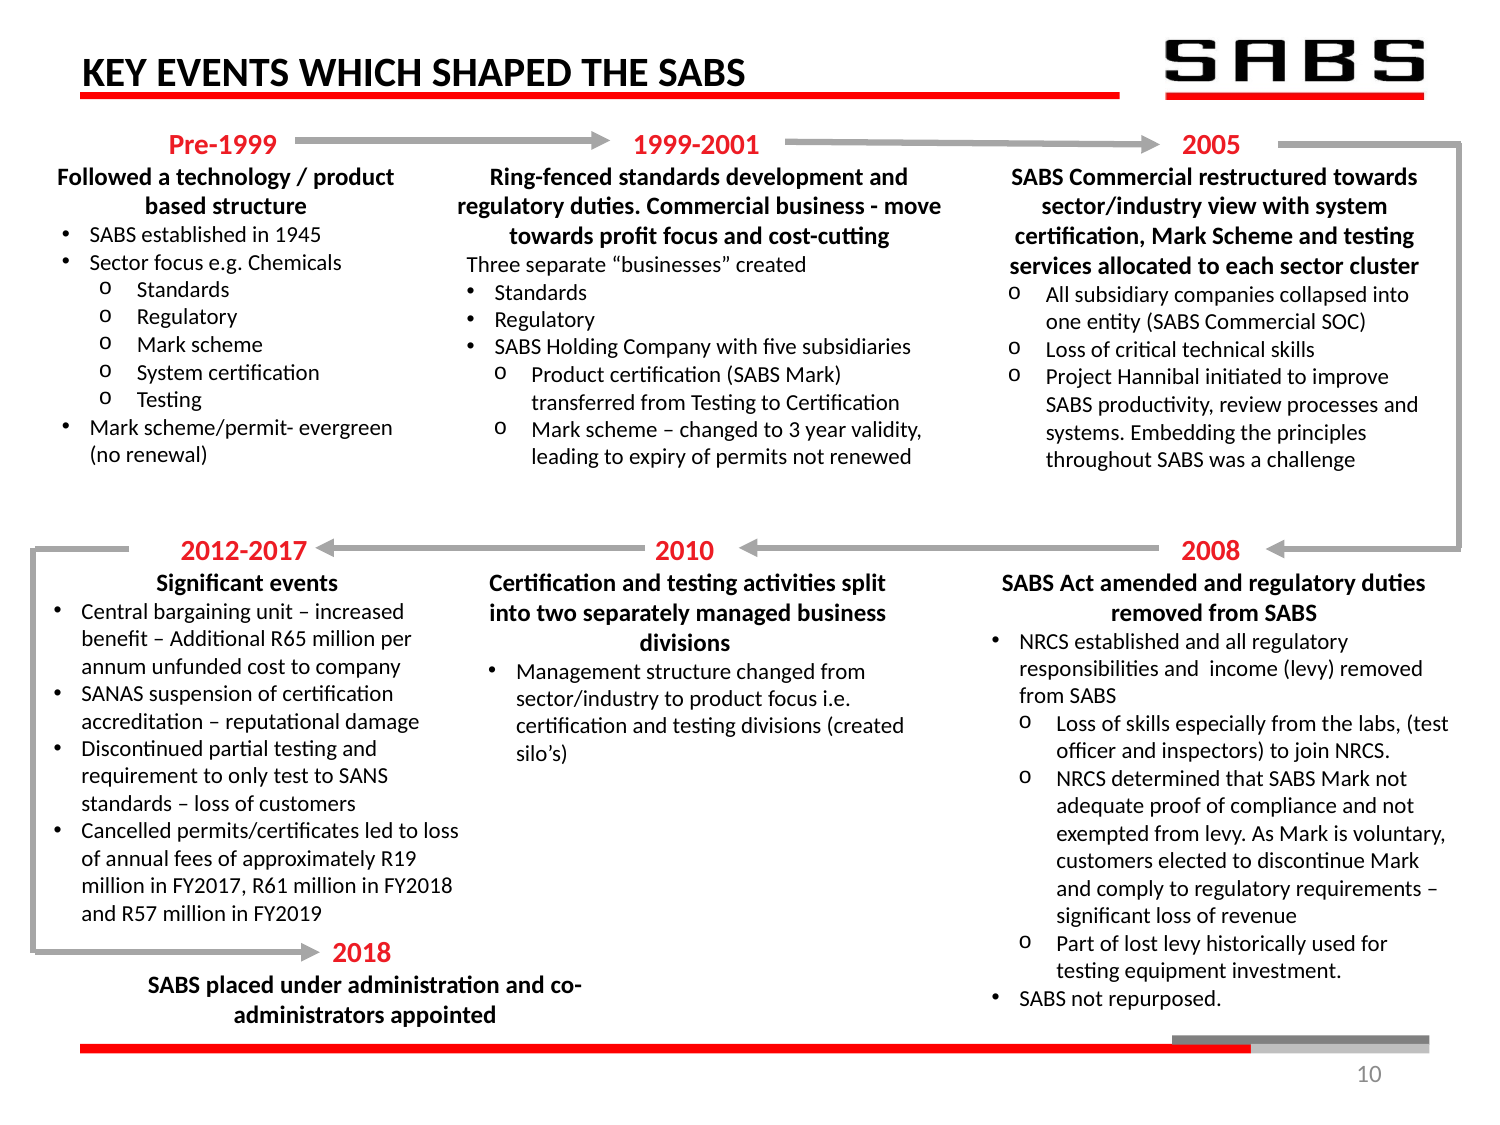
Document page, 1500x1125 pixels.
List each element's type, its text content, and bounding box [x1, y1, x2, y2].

text_box 2012-2017 Significant events Central bargaining unit – increased benefit – Additional R65 million per annum unfunded cost to company SANAS suspension of certification accreditation – reputational damage Discontinued partial testing and requirement to only test to SANS standards – loss of customers Cancelled permits/certificates led to loss of annual fees of approximately R19 million in FY2017, R61 million in FY2018 and R57 million in FY2019 [19, 524, 475, 934]
picture [1165, 37, 1430, 100]
text_box [1171, 1034, 1430, 1046]
text_box [79, 1043, 1250, 1055]
text_box 2010 Certification and testing activities split into two separately managed business divisions Management structure changed from sector/industry to product focus i.e. certification and testing divisions (created silo’s) [475, 524, 922, 774]
text_box 2008 SABS Act amended and regulatory duties removed from SABS NRCS established and all regulatory responsibilities and income (levy) removed from SABS Loss of skills especially from the labs, (test officer and inspectors) to join NRCS. NRCS determined that SABS Mark not adequate proof of compliance and not exempted from levy. As Mark is voluntary, customers elected to discontinue Mark and comply to regulatory requirements – significant loss of revenue Part of lost levy historically used for testing equipment investment. SABS not repurposed. [957, 523, 1471, 1018]
text_box 1999-2001 Ring-fenced standards development and regulatory duties. Commercial business - move towards profit focus and cost-cutting Three separate “businesses” created Standards Regulatory SABS Holding Company with five subsidiaries Product certification (SABS Mark) transferred from Testing to Certification Mark scheme – changed to 3 year validity, leading to expiry of permits not renewed [432, 117, 967, 477]
text_box Pre-1999 Followed a technology / product based structure SABS established in 1945 Sector focus e.g. Chemicals Standards Regulatory Mark scheme System certification Testing Mark scheme/permit- evergreen (no renewal) [27, 117, 425, 475]
text_box KEY EVENTS WHICH SHAPED THE SABS [67, 37, 1108, 103]
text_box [784, 141, 1160, 145]
text_box 2018 SABS placed under administration and co-administrators appointed [131, 926, 599, 1036]
text_box [1250, 1043, 1430, 1055]
text_box 2005 SABS Commercial restructured towards sector/industry view with system certification, Mark Scheme and testing services allocated to each sector cluster All subsidiary companies collapsed into one entity (SABS Commercial SOC) Loss of critical technical skills Project Hannibal initiated to improve SABS productivity, review processes and systems. Embedding the principles throughout SABS was a challenge [975, 117, 1455, 523]
text_box [79, 91, 1121, 100]
slide_number 10 [1059, 1055, 1397, 1103]
